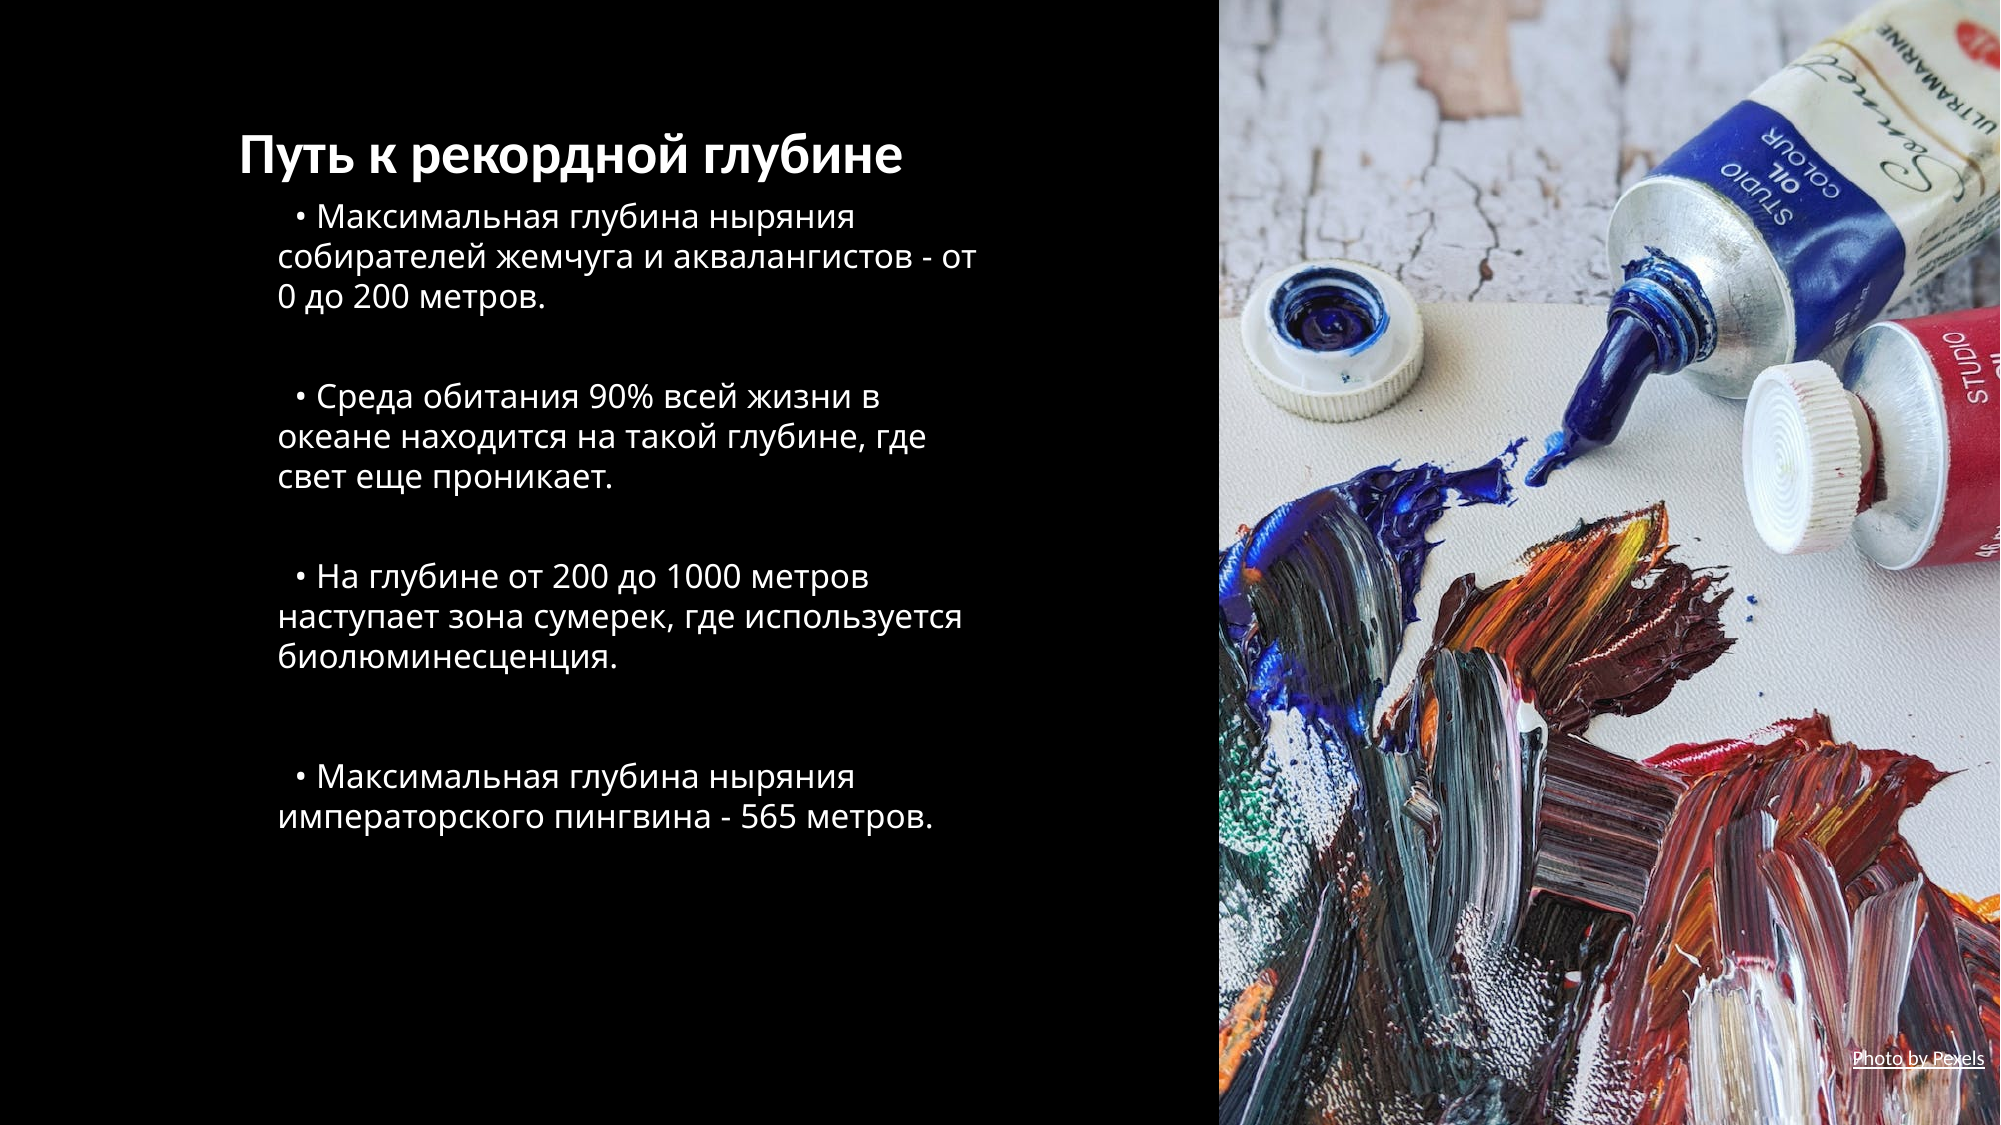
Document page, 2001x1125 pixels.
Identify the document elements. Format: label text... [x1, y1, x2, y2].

text_box • Максимальная глубина ныряния императорского пингвина - 565 метров. [262, 757, 1013, 833]
text_box • На глубине от 200 до 1000 метров наступает зона сумерек, где используется биолюминесценция. [262, 577, 1013, 653]
text_box Путь к рекордной глубине [225, 112, 1219, 188]
picture [1219, 0, 2000, 1125]
text_box • Среда обитания 90% всей жизни в океане находится на такой глубине, где свет еще проникает. [262, 397, 1013, 473]
text_box • Максимальная глубина ныряния собирателей жемчуга и аквалангистов - от 0 до 200 метров. [262, 217, 1013, 293]
